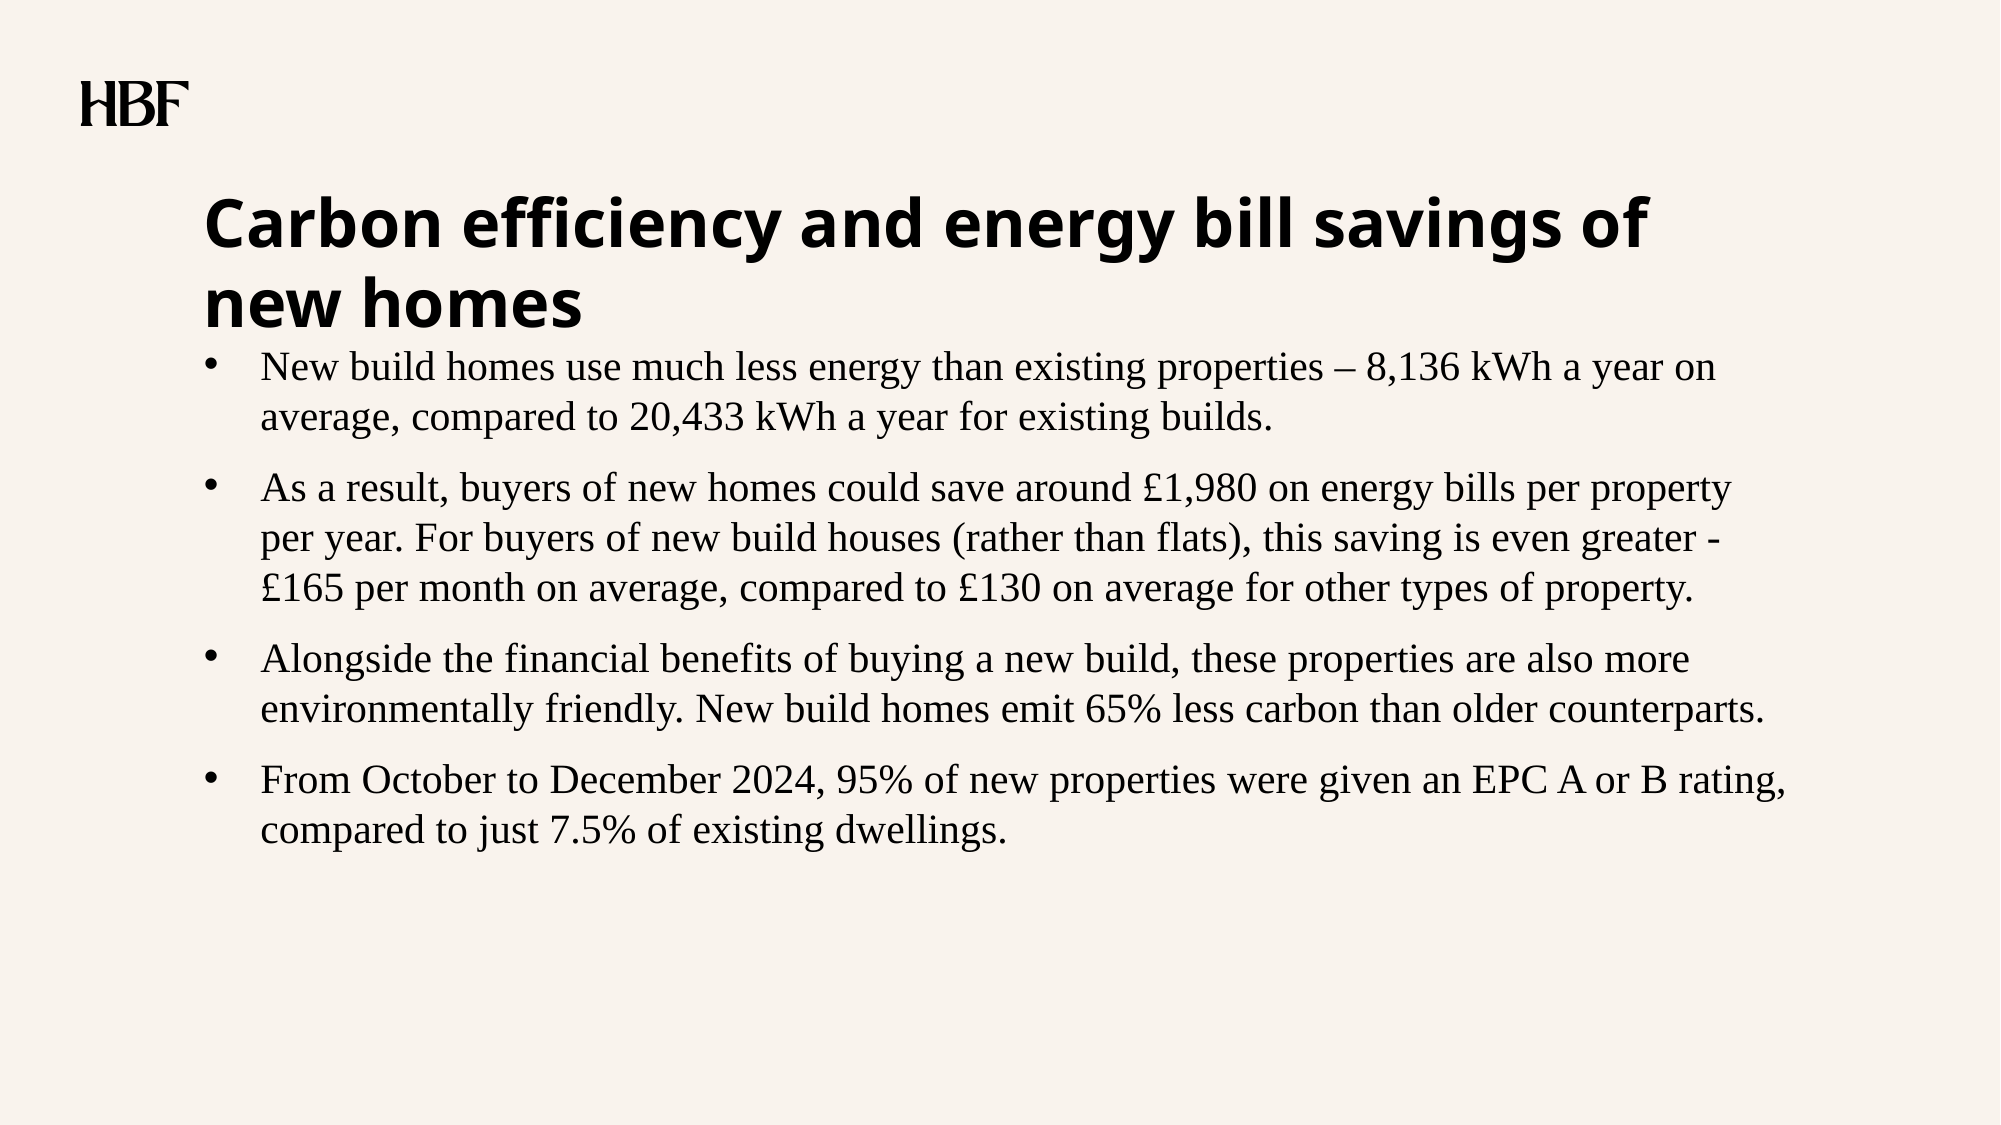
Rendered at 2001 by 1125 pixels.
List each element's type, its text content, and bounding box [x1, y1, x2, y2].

picture [80, 81, 189, 126]
list New build homes use much less energy than existing properties – 8,136 kWh a year on average, compared to 20,433 kWh a year for existing builds. As a result, buyers of new homes could save around £1,980 on energy bills per property per year. For buyers of new build houses (rather than flats), this saving is even greater - £165 per month on average, compared to £130 on average for other types of property. Alongside the financial benefits of buying a new build, these properties are also more environmentally friendly. New build homes emit 65% less carbon than older counterparts. From October to December 2024, 95% of new properties were given an EPC A or B rating, compared to just 7.5% of existing dwellings. [189, 331, 1808, 1011]
title Carbon efficiency and energy bill savings of new homes [189, 172, 1808, 262]
